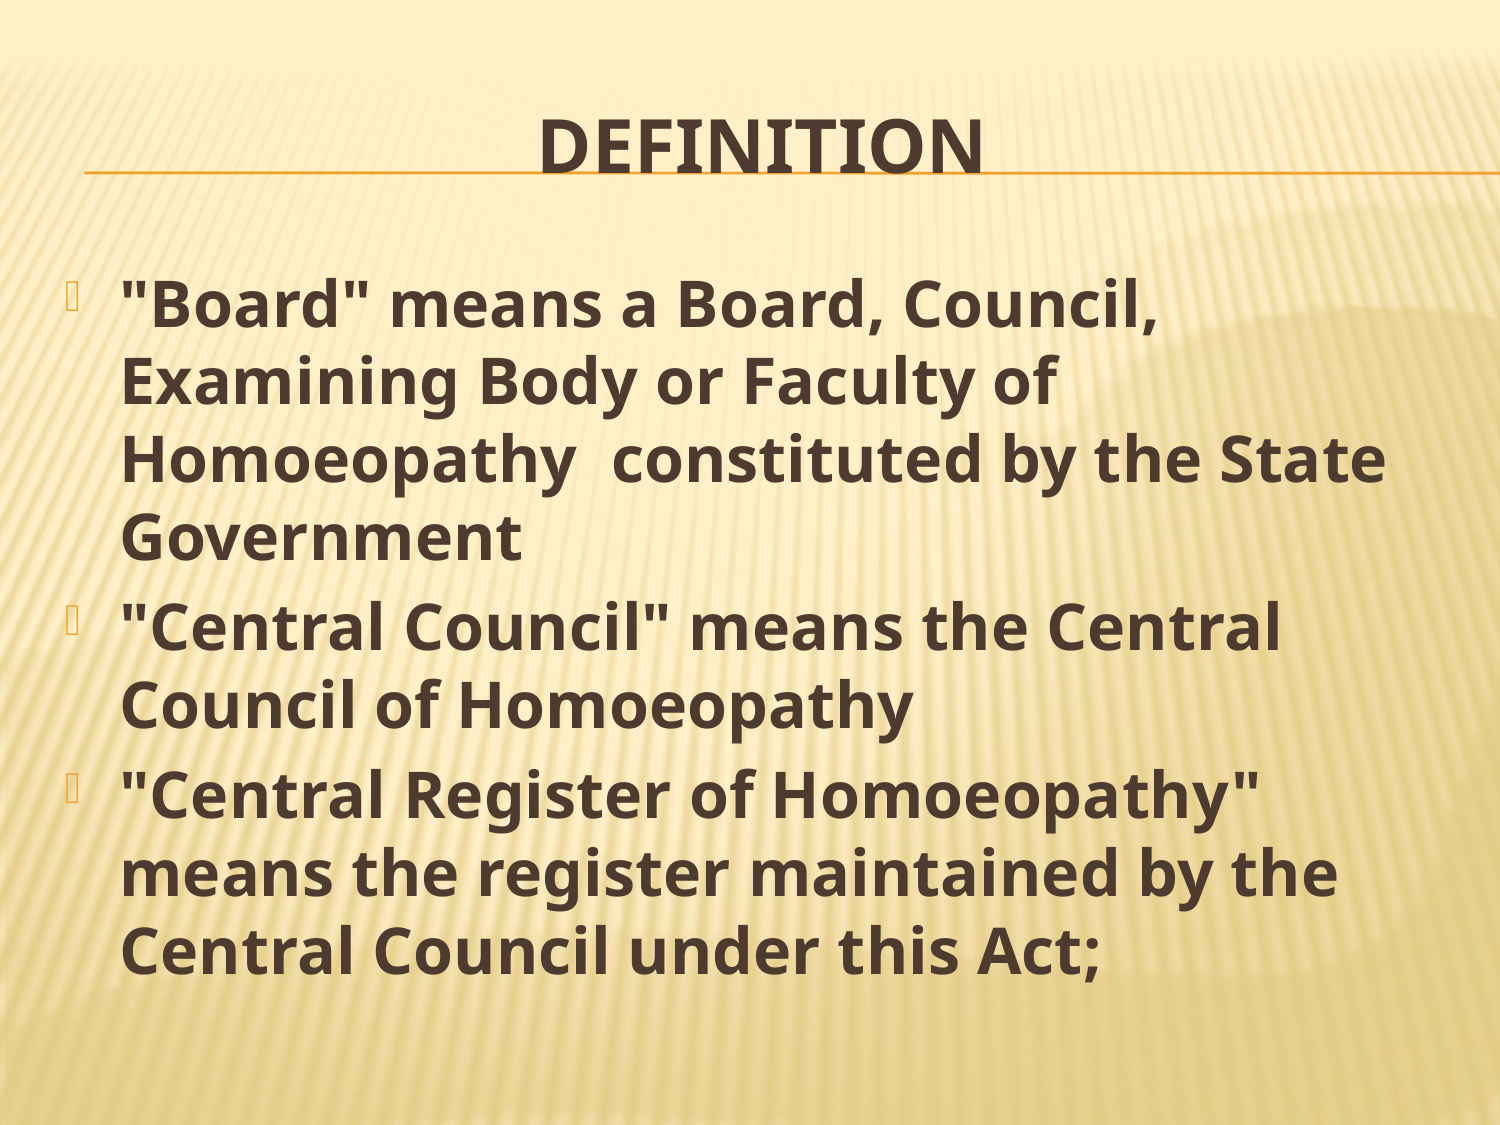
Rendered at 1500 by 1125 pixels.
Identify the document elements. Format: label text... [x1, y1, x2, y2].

title definition [50, 75, 1475, 213]
list "Board" means a Board, Council, Examining Body or Faculty of Homoeopathy constituted by the State Government "Central Council" means the Central Council of Homoeopathy "Central Register of Homoeopathy" means the register maintained by the Central Council under this Act; [50, 254, 1475, 998]
